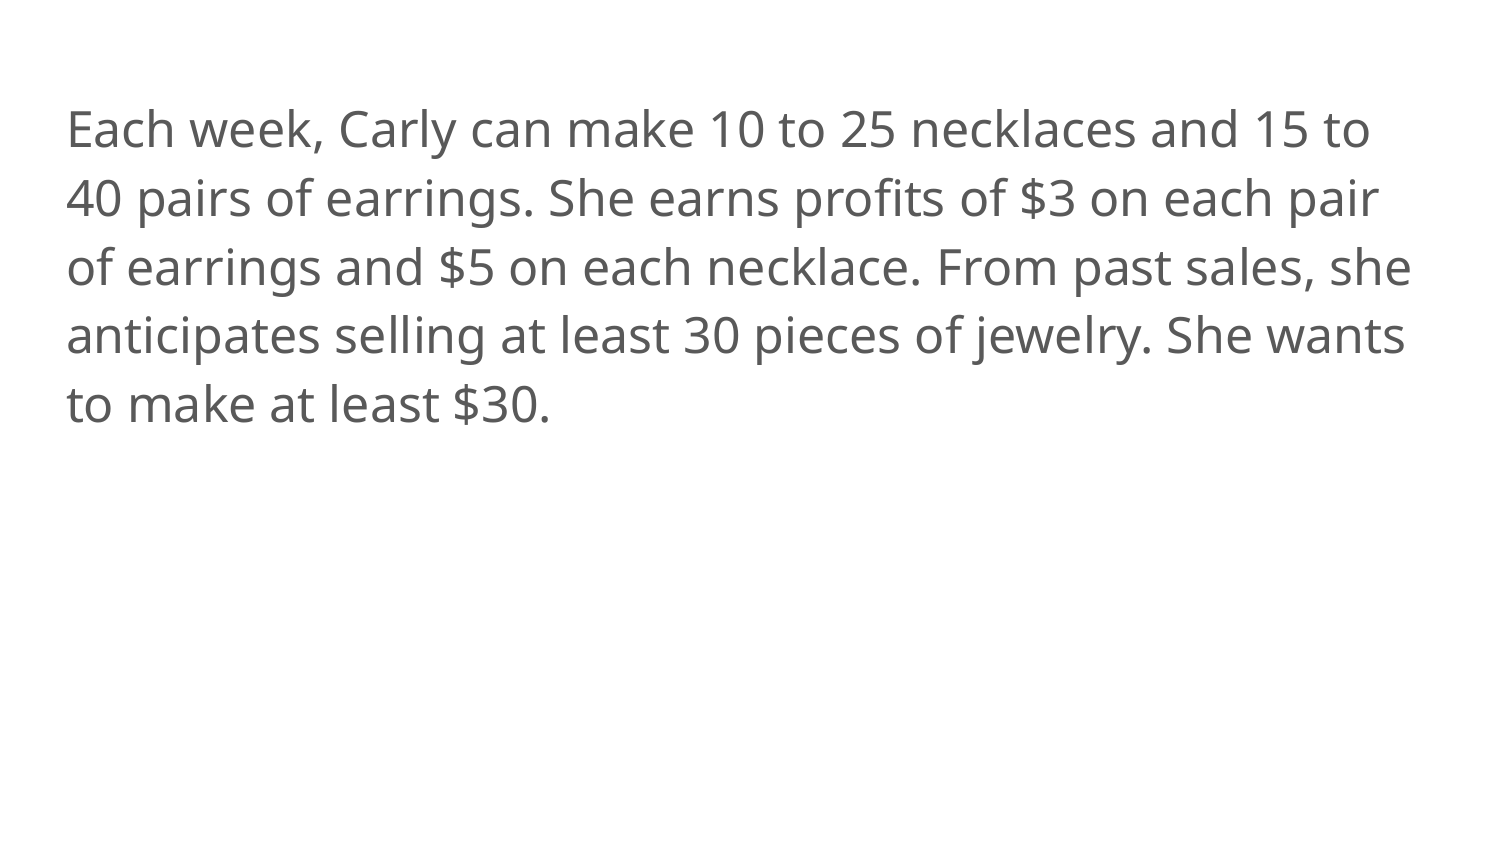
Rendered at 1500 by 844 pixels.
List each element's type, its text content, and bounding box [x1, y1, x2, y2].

title Each week, Carly can make 10 to 25 necklaces and 15 to 40 pairs of earrings. She earns profits of $3 on each pair of earrings and $5 on each necklace. From past sales, she anticipates selling at least 30 pieces of jewelry. She wants to make at least $30. [51, 72, 1449, 167]
